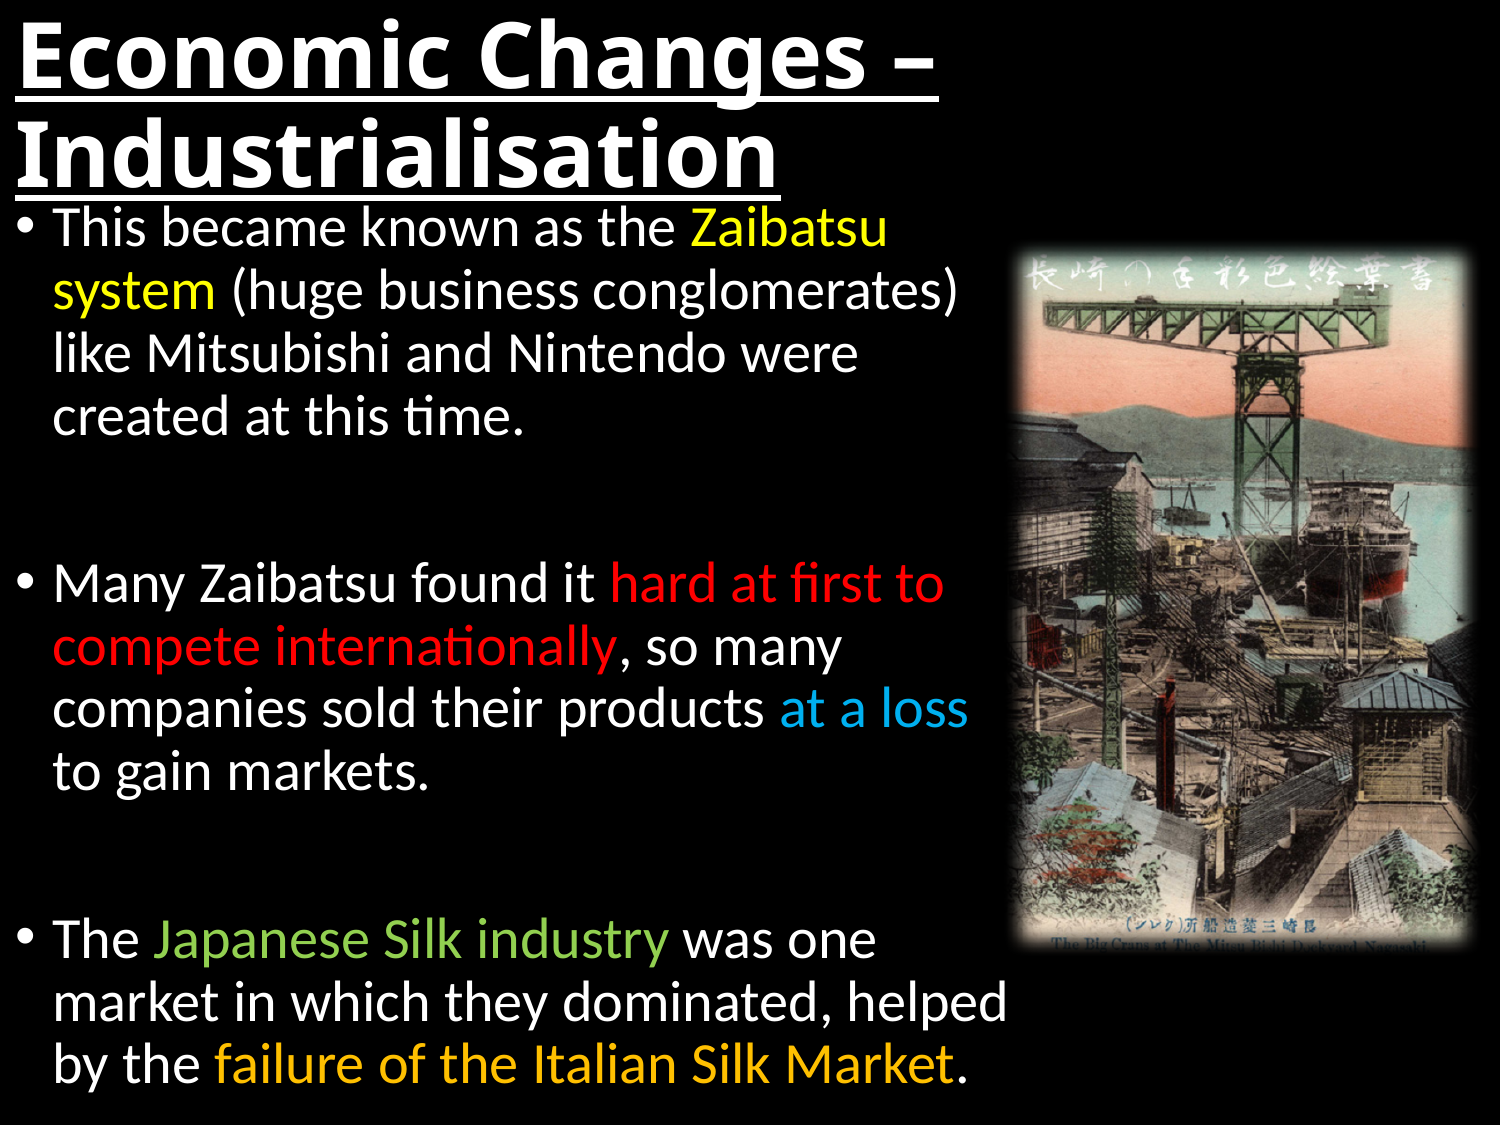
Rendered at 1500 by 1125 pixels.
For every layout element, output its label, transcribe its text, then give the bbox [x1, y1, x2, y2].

title Economic Changes – Industrialisation [0, 0, 1500, 218]
list This became known as the Zaibatsu system (huge business conglomerates) like Mitsubishi and Nintendo were created at this time. Many Zaibatsu found it hard at first to compete internationally, so many companies sold their products at a loss to gain markets. The Japanese Silk industry was one market in which they dominated, helped by the failure of the Italian Silk Market. [0, 188, 1027, 1125]
picture [1003, 237, 1482, 957]
